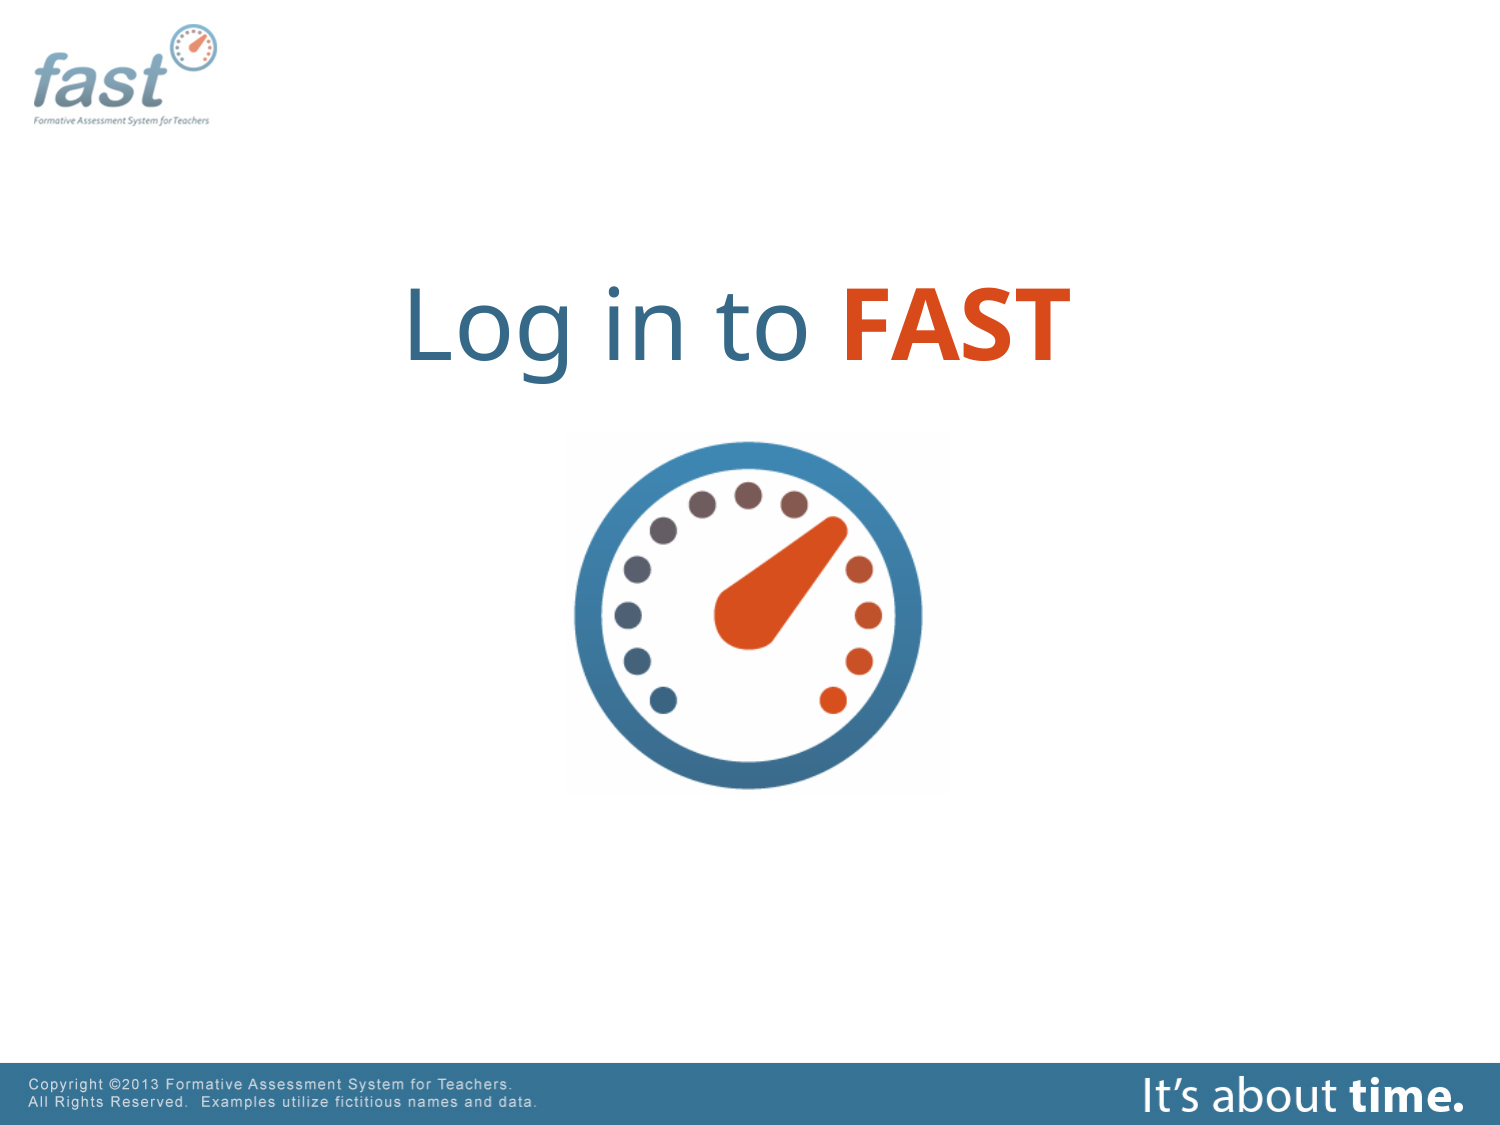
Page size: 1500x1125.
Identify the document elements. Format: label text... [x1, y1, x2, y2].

list Log in to FAST [37, 162, 1438, 1025]
picture [0, 0, 1500, 1125]
